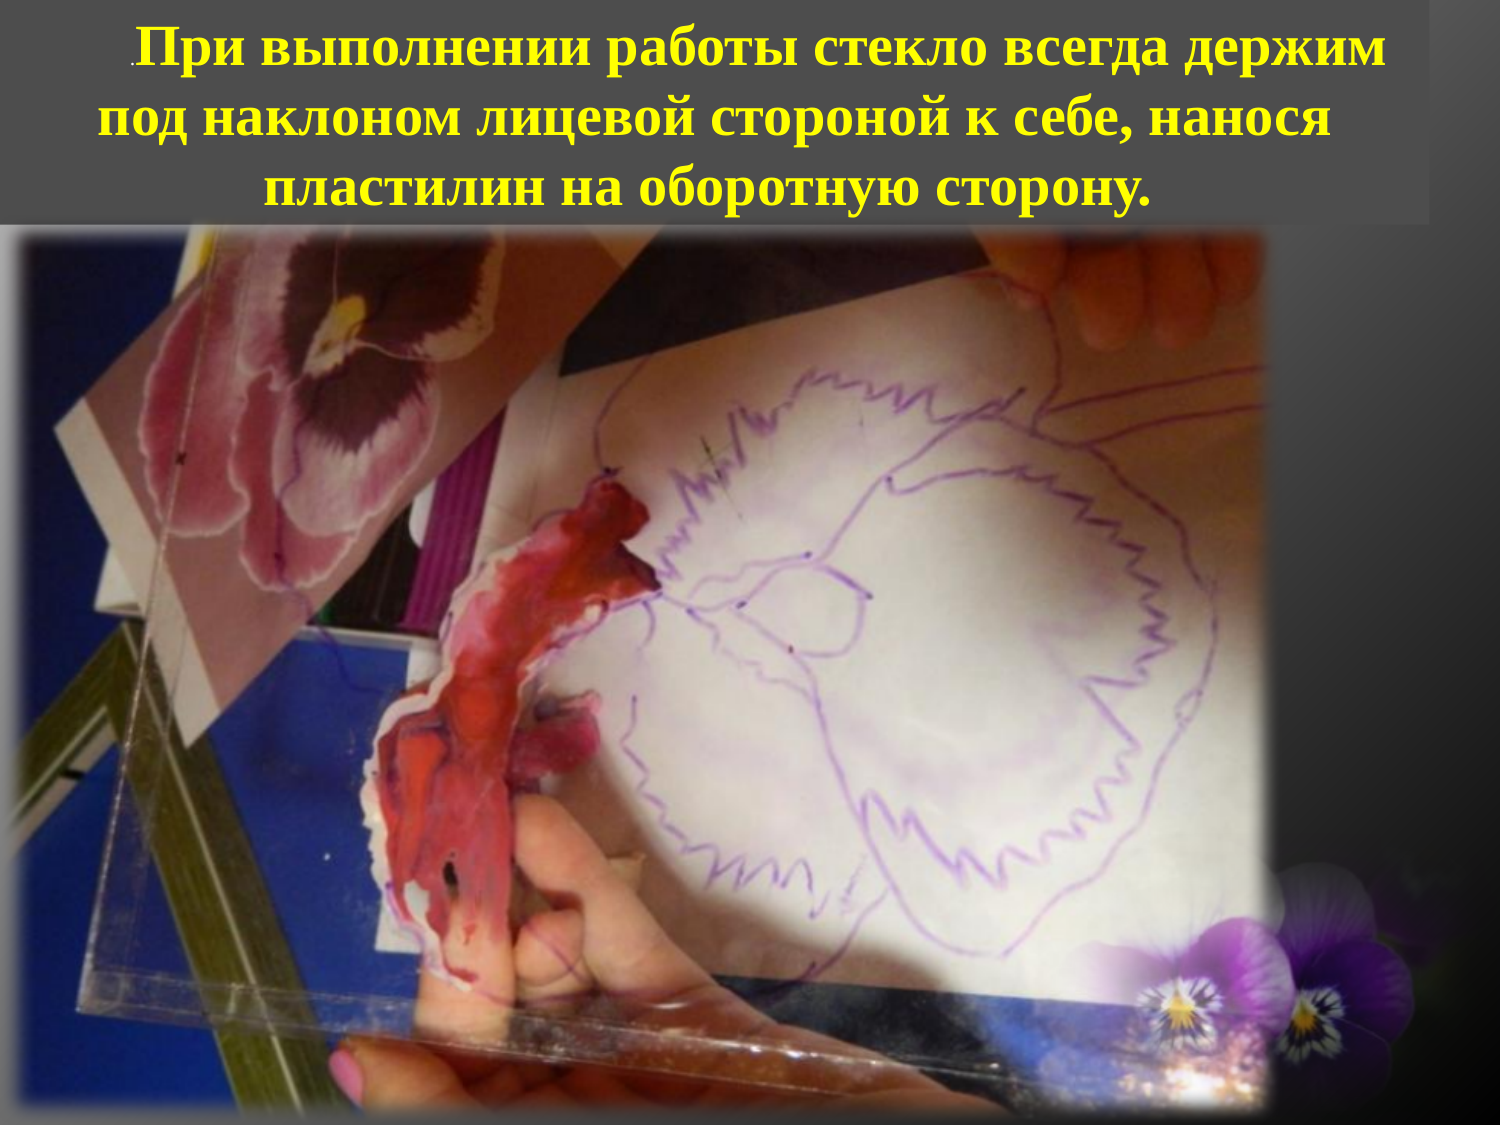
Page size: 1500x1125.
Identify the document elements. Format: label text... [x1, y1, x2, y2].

text_box .При выполнении работы стекло всегда держим под наклоном лицевой стороной к себе, нанося пластилин на оборотную сторону. [0, 0, 1430, 225]
picture [0, 215, 1500, 1125]
